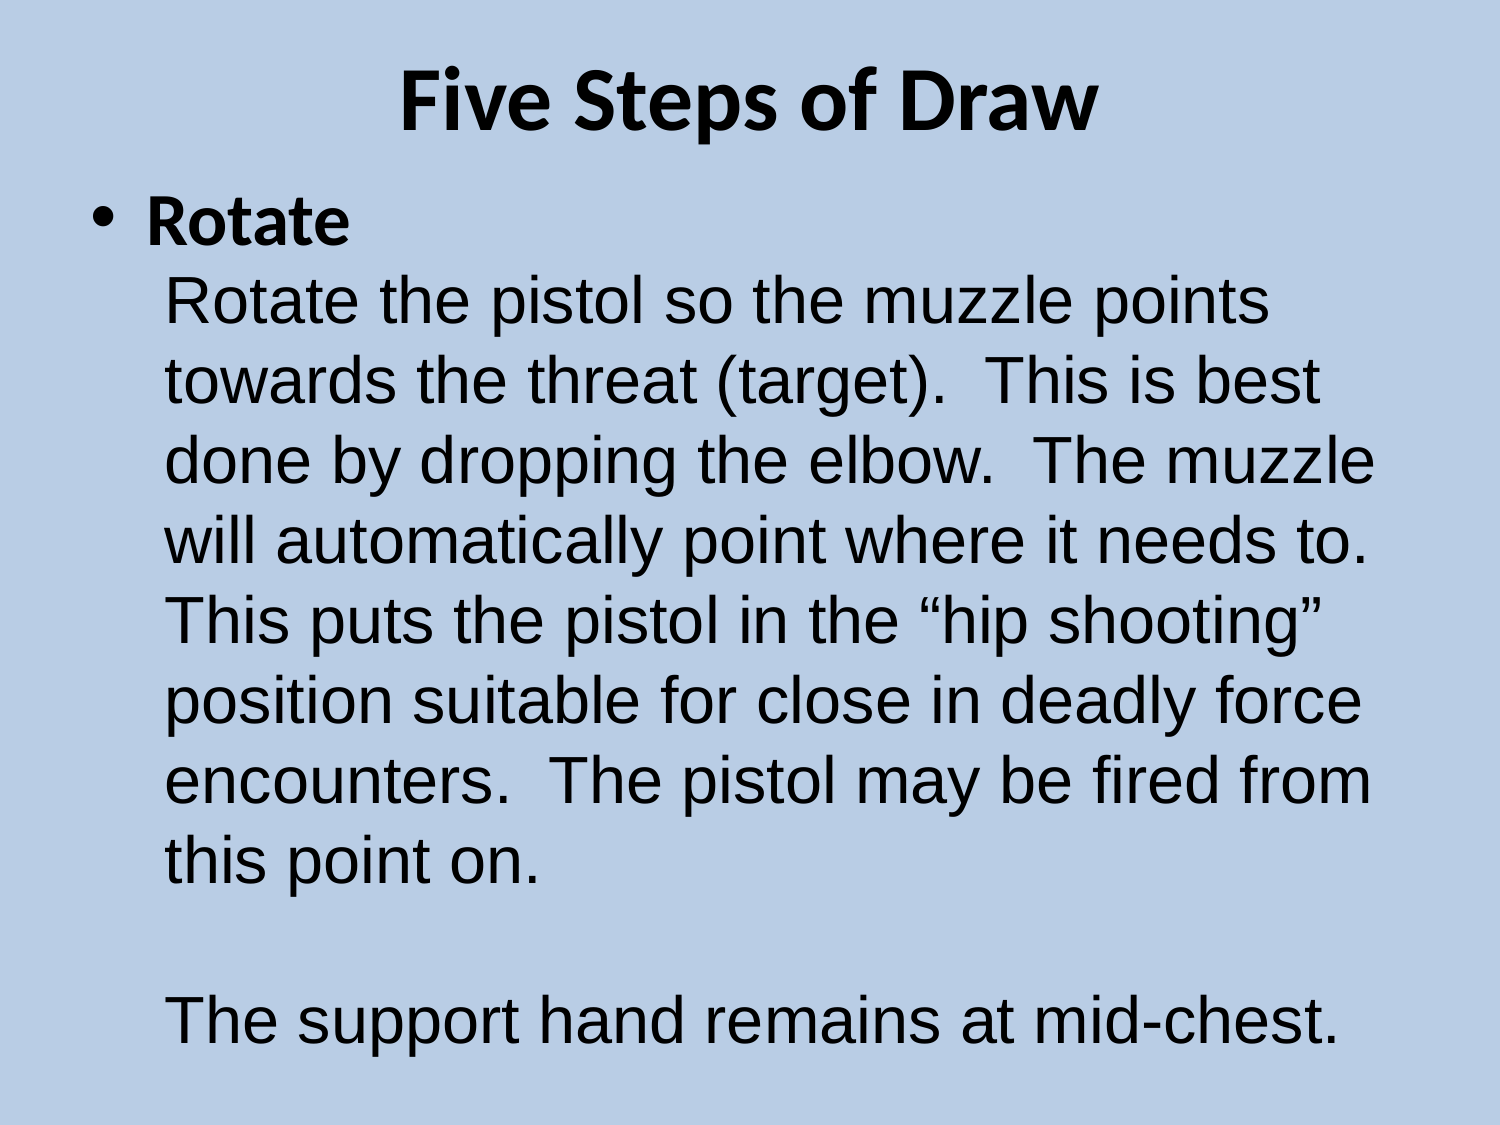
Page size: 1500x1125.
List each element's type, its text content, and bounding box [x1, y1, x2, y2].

title Five Steps of Draw [74, 24, 1426, 162]
text_box Rotate the pistol so the muzzle points towards the threat (target). This is best done by dropping the elbow. The muzzle will automatically point where it needs to. This puts the pistol in the “hip shooting” position suitable for close in deadly force encounters. The pistol may be fired from this point on. The support hand remains at mid-chest. [149, 249, 1432, 1065]
list Rotate [74, 162, 1426, 276]
